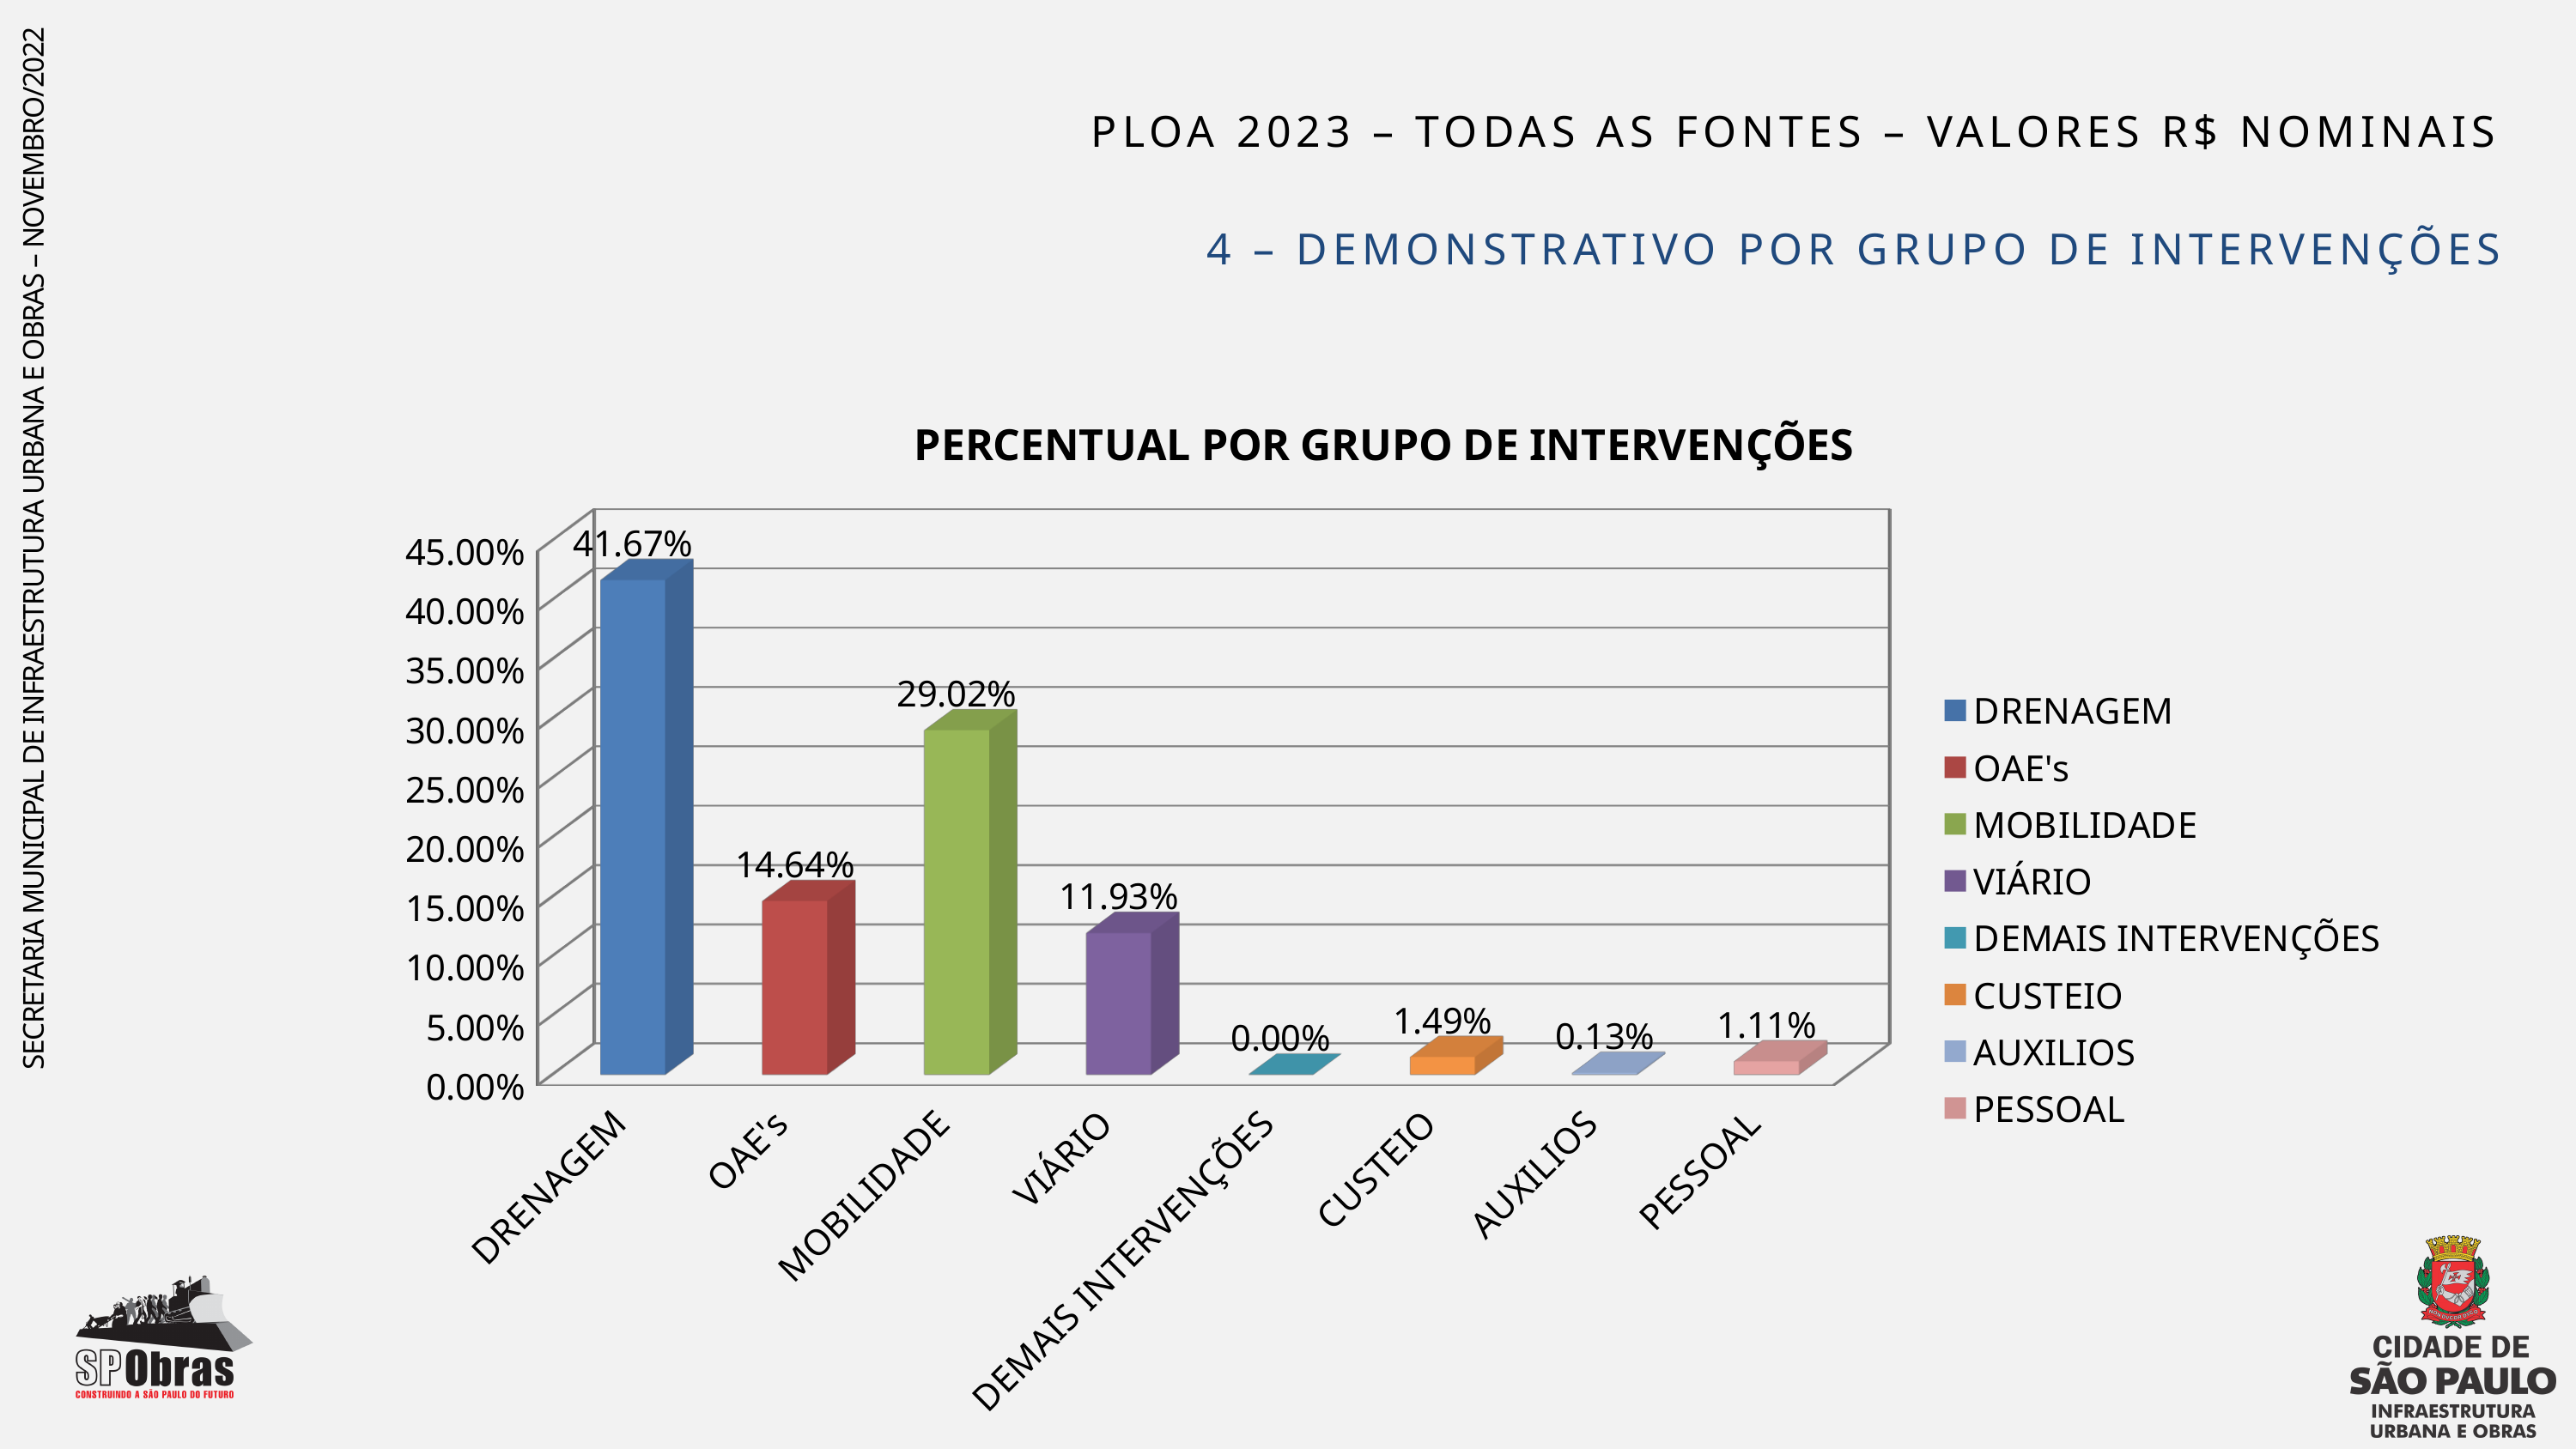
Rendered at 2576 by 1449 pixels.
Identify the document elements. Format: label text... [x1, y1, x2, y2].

picture [2405, 1235, 2557, 1439]
text_box SECRETARIA MUNICIPAL DE INFRAESTRUTURA URBANA E OBRAS – NOVEMBRO/2022 [0, 27, 50, 1385]
picture [71, 1270, 258, 1404]
chart [364, 373, 2405, 1446]
text_box PLOA 2023 – TODAS AS FONTES – VALORES R$ NOMINAIS 4 – DEMONSTRATIVO POR GRUPO DE INTERVENÇÕES [171, 37, 2502, 274]
